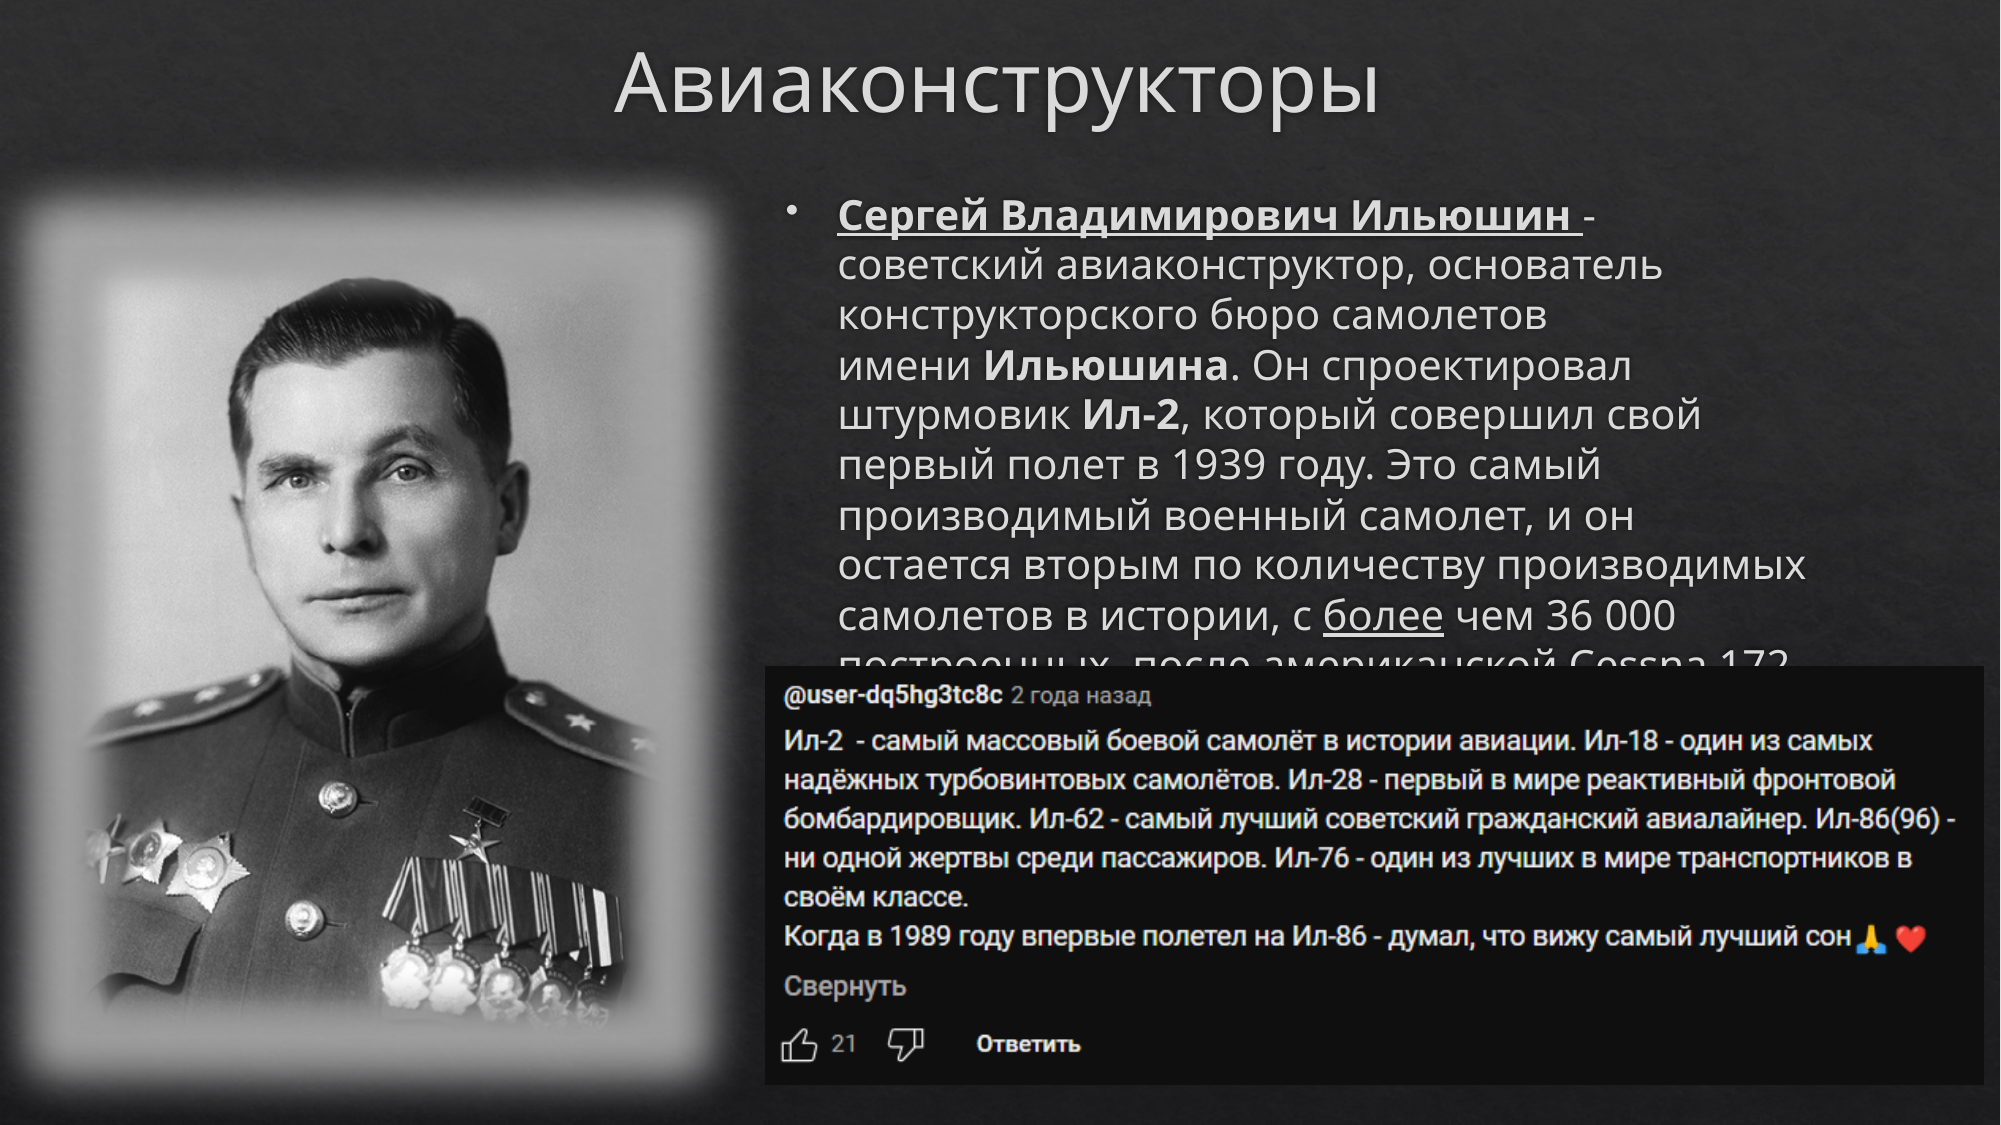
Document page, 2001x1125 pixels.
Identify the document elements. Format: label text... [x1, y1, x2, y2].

picture [69, 244, 667, 1036]
list Сергей Владимирович Ильюшин - советский авиаконструктор, основатель конструкторского бюро самолетов имени Ильюшина. Он спроектировал штурмовик Ил-2, который совершил свой первый полет в 1939 году. Это самый производимый военный самолет, и он остается вторым по количеству производимых самолетов в истории, с более чем 36 000 построенных, после американской Cessna 172. [765, 180, 1825, 662]
picture [765, 665, 1984, 1086]
title Авиаконструкторы [149, 0, 1849, 160]
